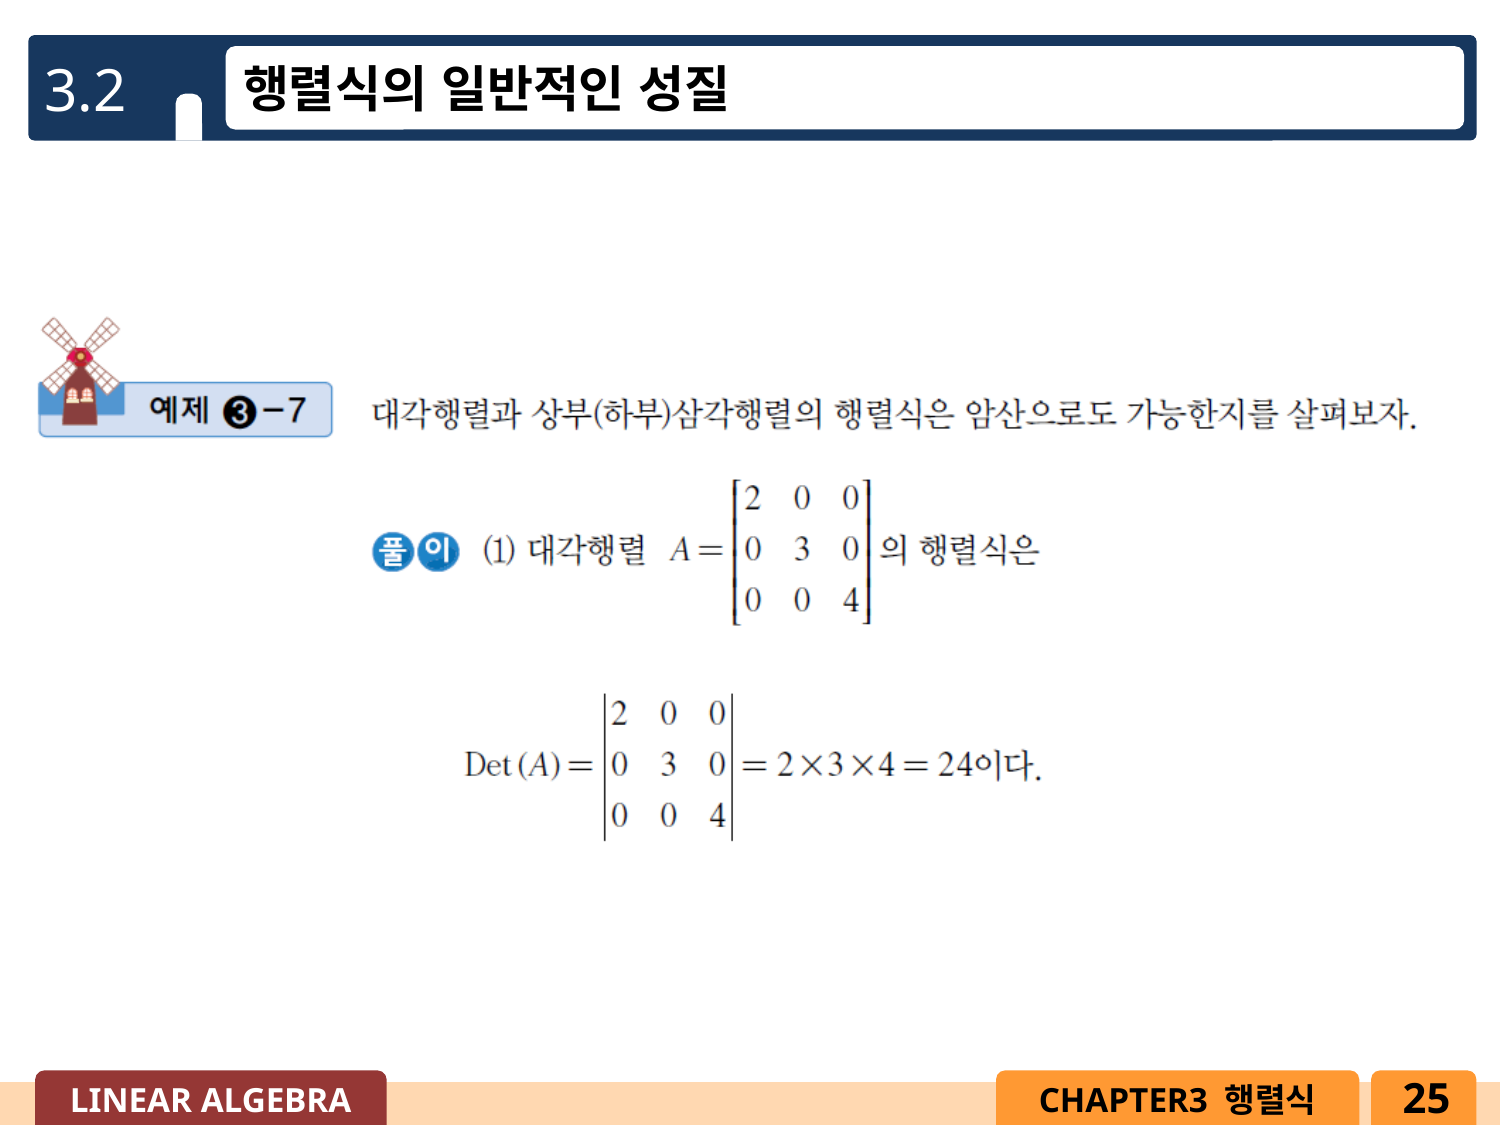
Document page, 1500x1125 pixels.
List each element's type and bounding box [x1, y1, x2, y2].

picture [0, 314, 1500, 870]
text_box [0, 1070, 1500, 1125]
text_box [28, 34, 1477, 141]
